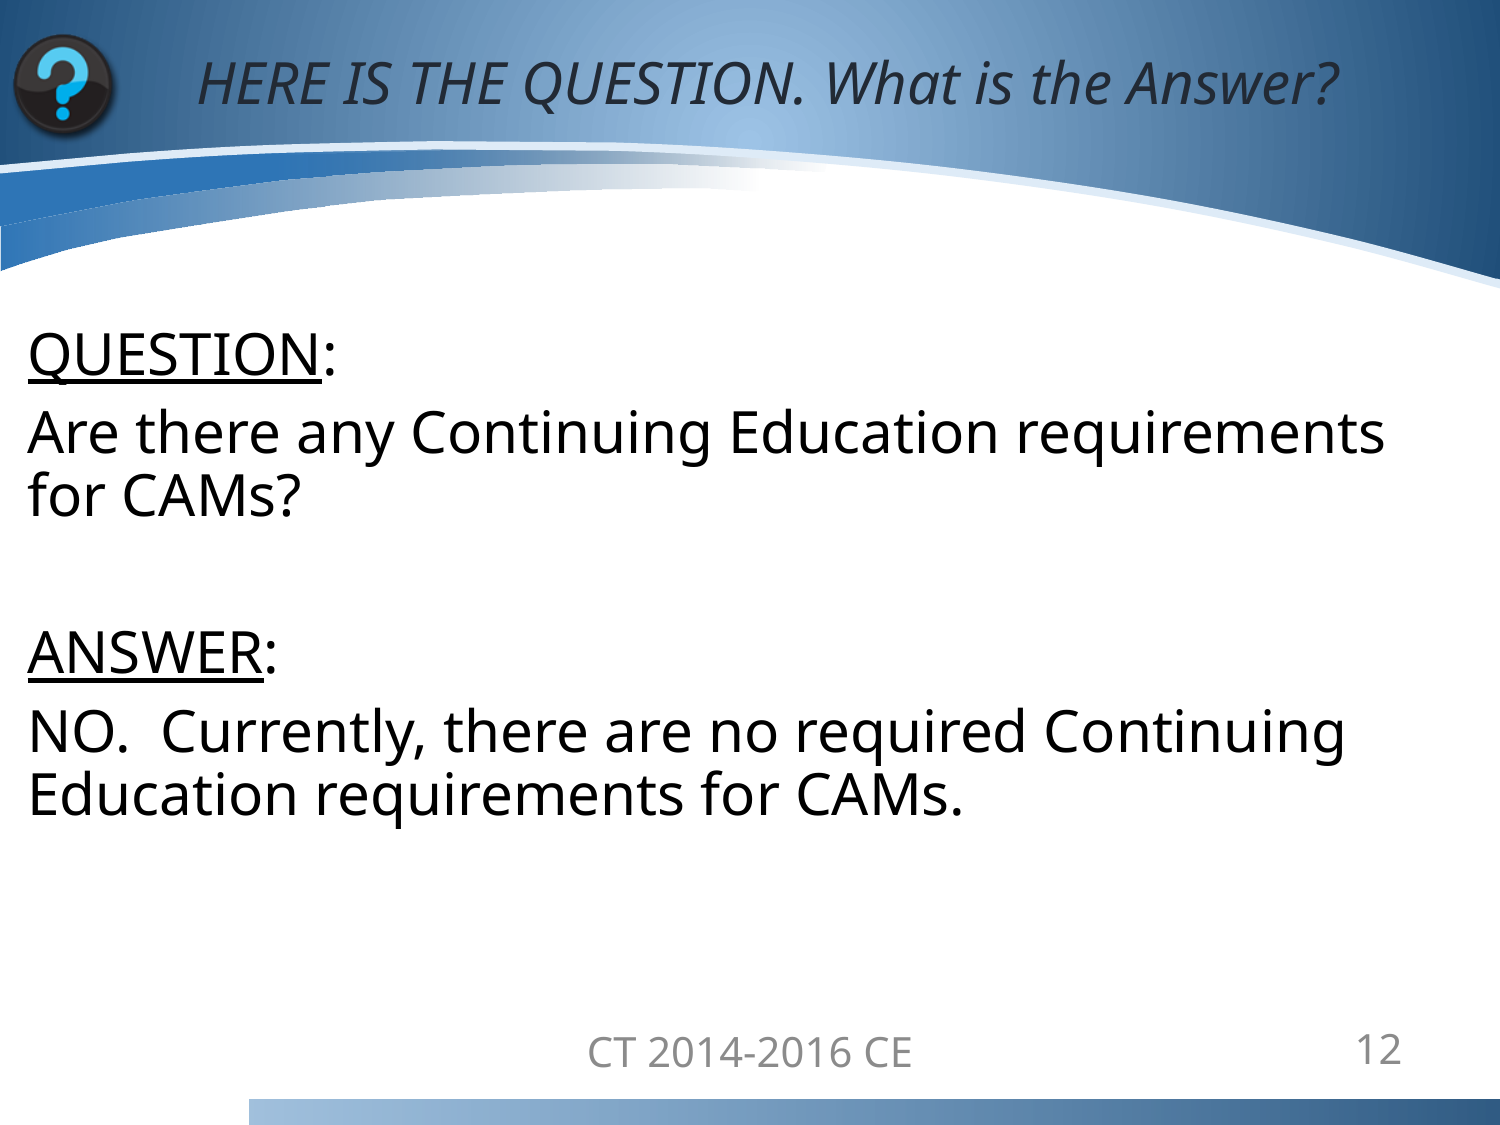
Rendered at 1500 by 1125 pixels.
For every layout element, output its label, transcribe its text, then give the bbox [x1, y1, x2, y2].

footer CT 2014-2016 CE [496, 999, 1004, 1103]
list QUESTION: Are there any Continuing Education requirements for CAMs? ANSWER: NO. Currently, there are no required Continuing Education requirements for CAMs. [12, 317, 1488, 805]
slide_number 12 [1080, 1021, 1418, 1082]
title HERE IS THE QUESTION. What is the Answer? [169, 23, 1418, 149]
picture [0, 21, 125, 147]
